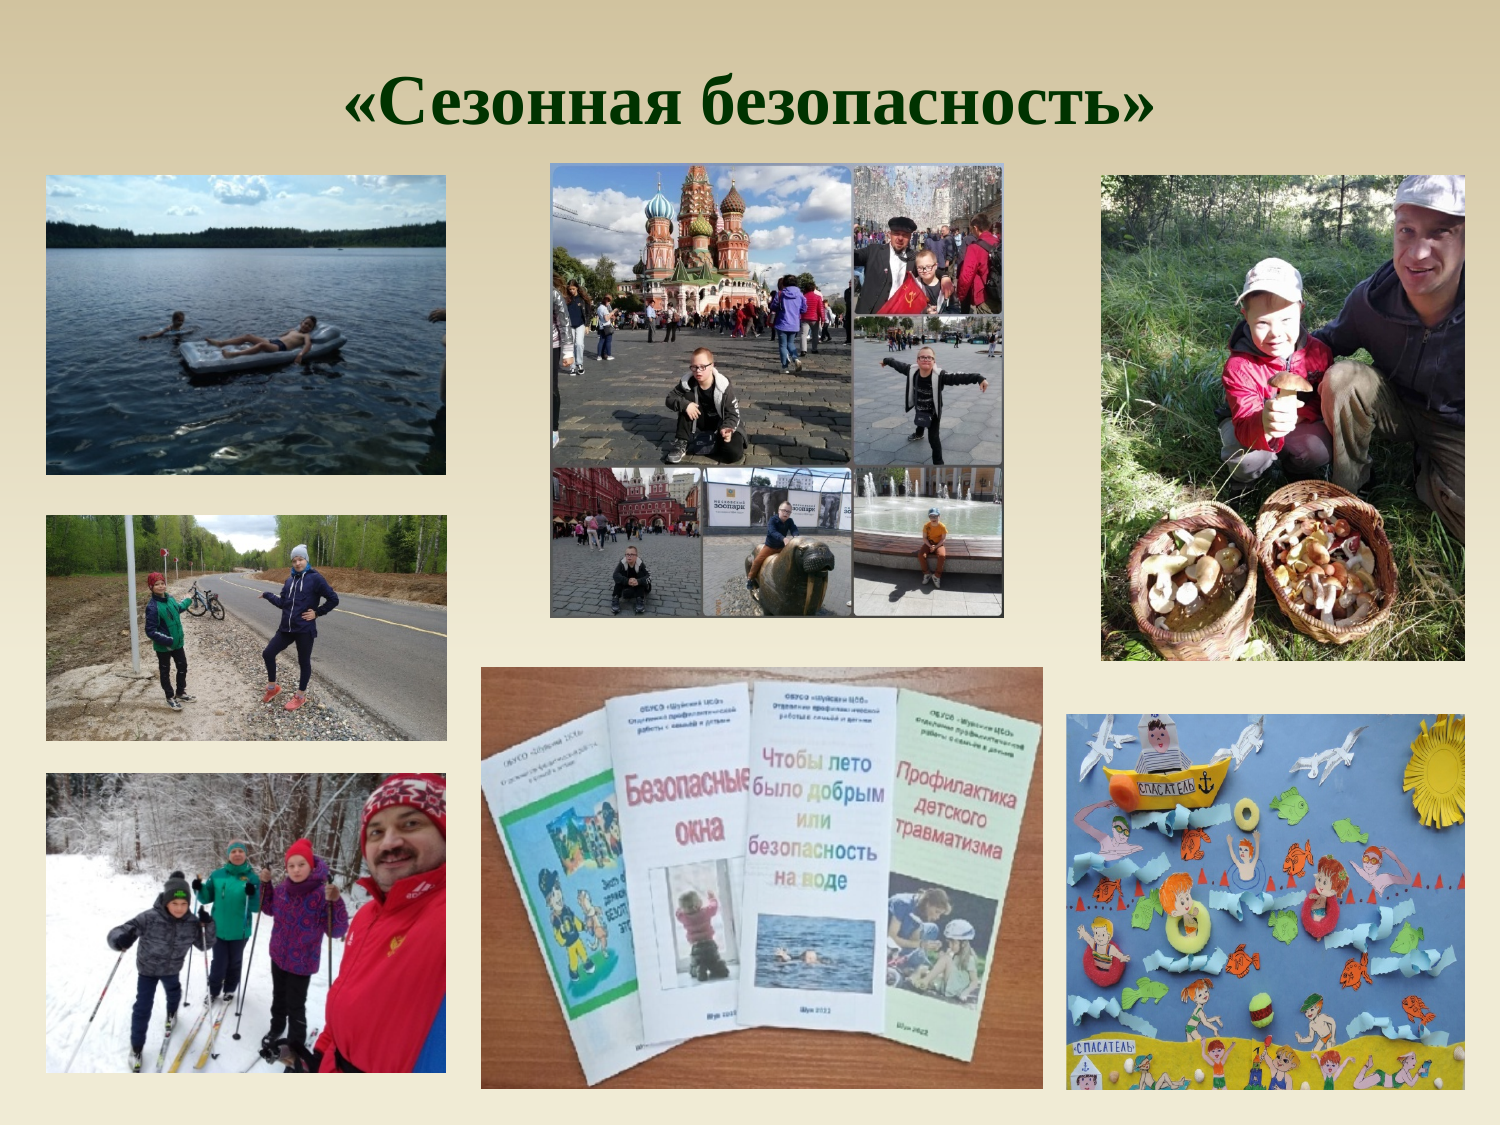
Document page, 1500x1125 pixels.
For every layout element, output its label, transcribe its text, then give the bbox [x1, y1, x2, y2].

picture [46, 773, 446, 1073]
picture [1101, 175, 1466, 661]
picture [481, 163, 1043, 1125]
picture [46, 515, 447, 741]
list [1066, 714, 1466, 1091]
title «Сезонная безопасность» [75, 45, 1425, 233]
picture [46, 175, 446, 475]
